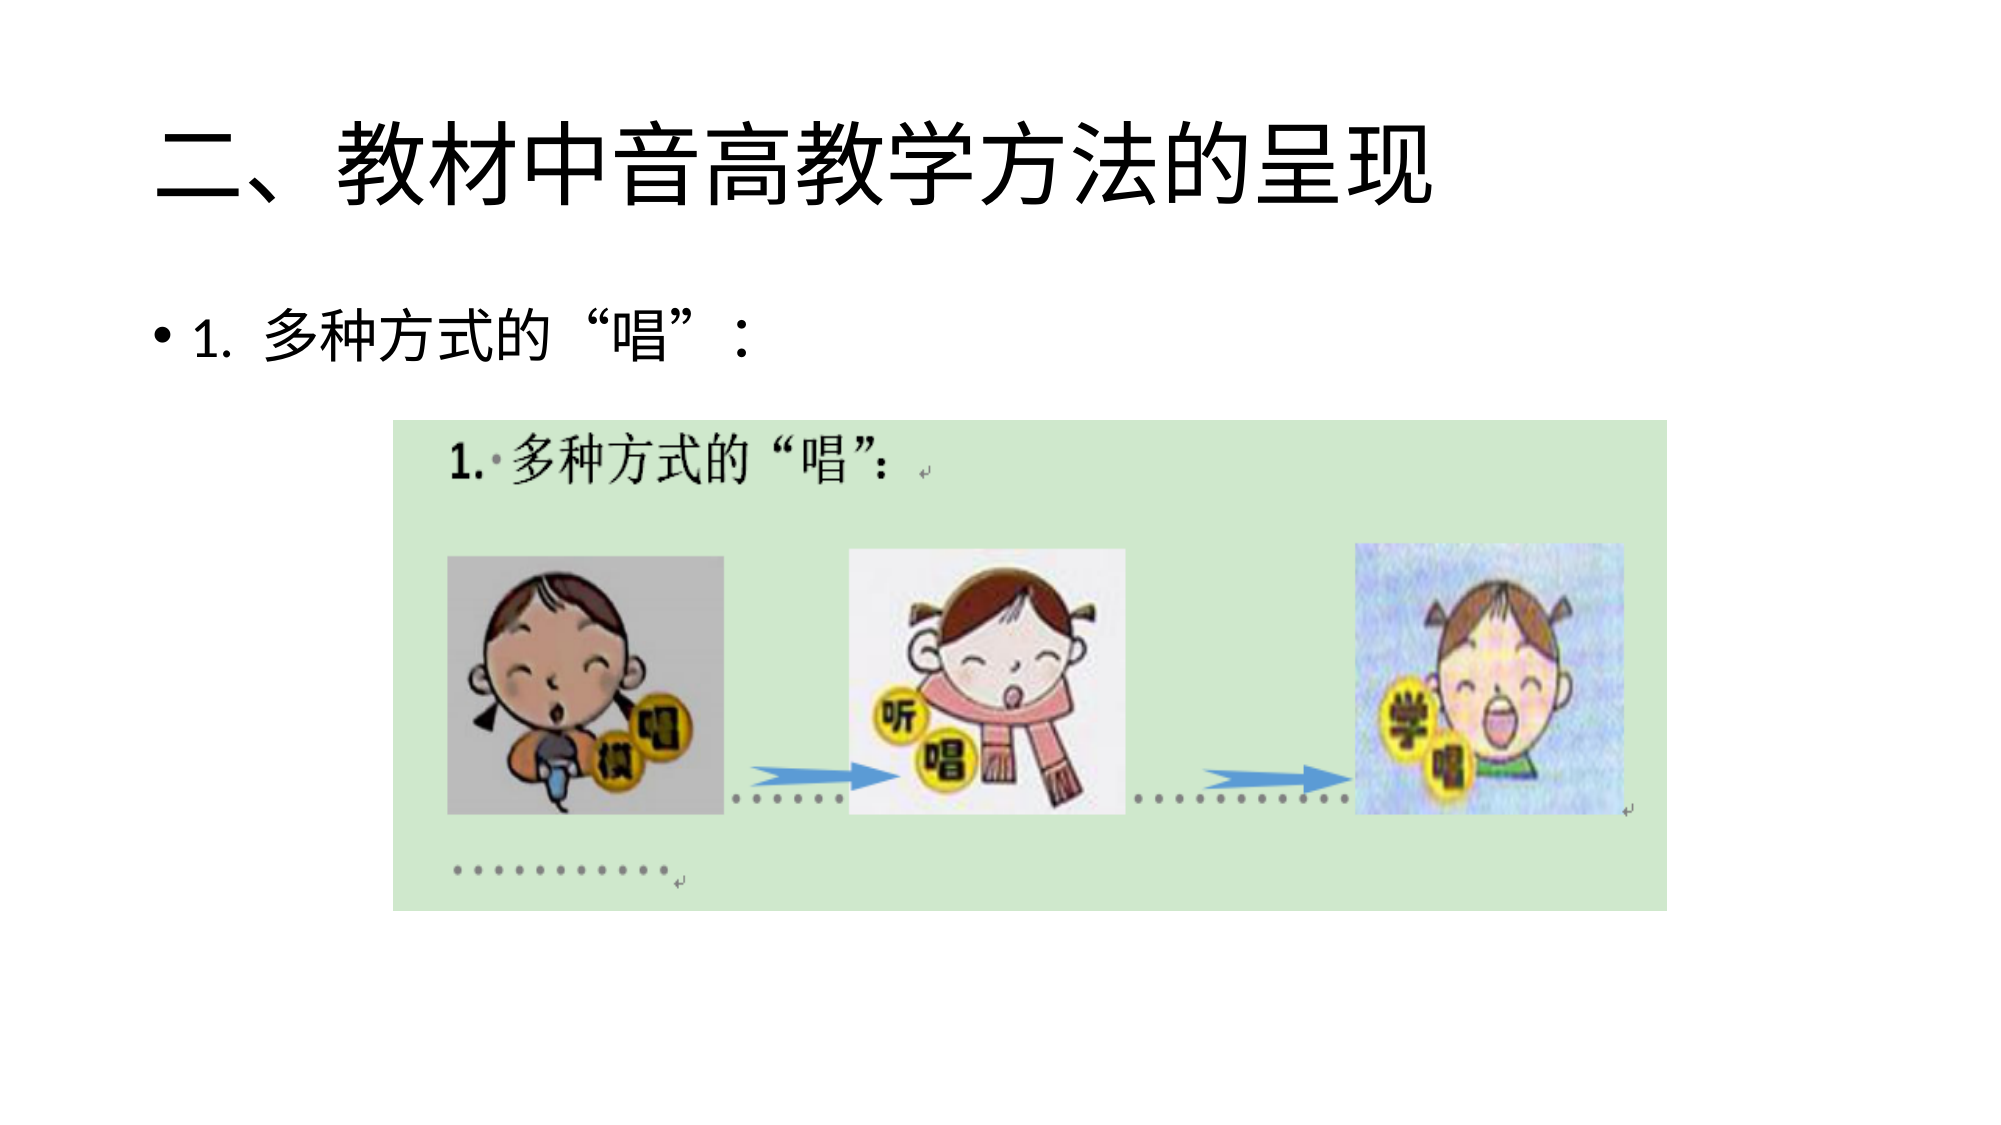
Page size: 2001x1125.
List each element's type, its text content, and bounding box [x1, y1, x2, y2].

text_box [393, 420, 1667, 911]
title 二、教材中音高教学方法的呈现 [137, 59, 1863, 278]
list 1. 多种方式的“唱”： [137, 299, 1863, 1014]
